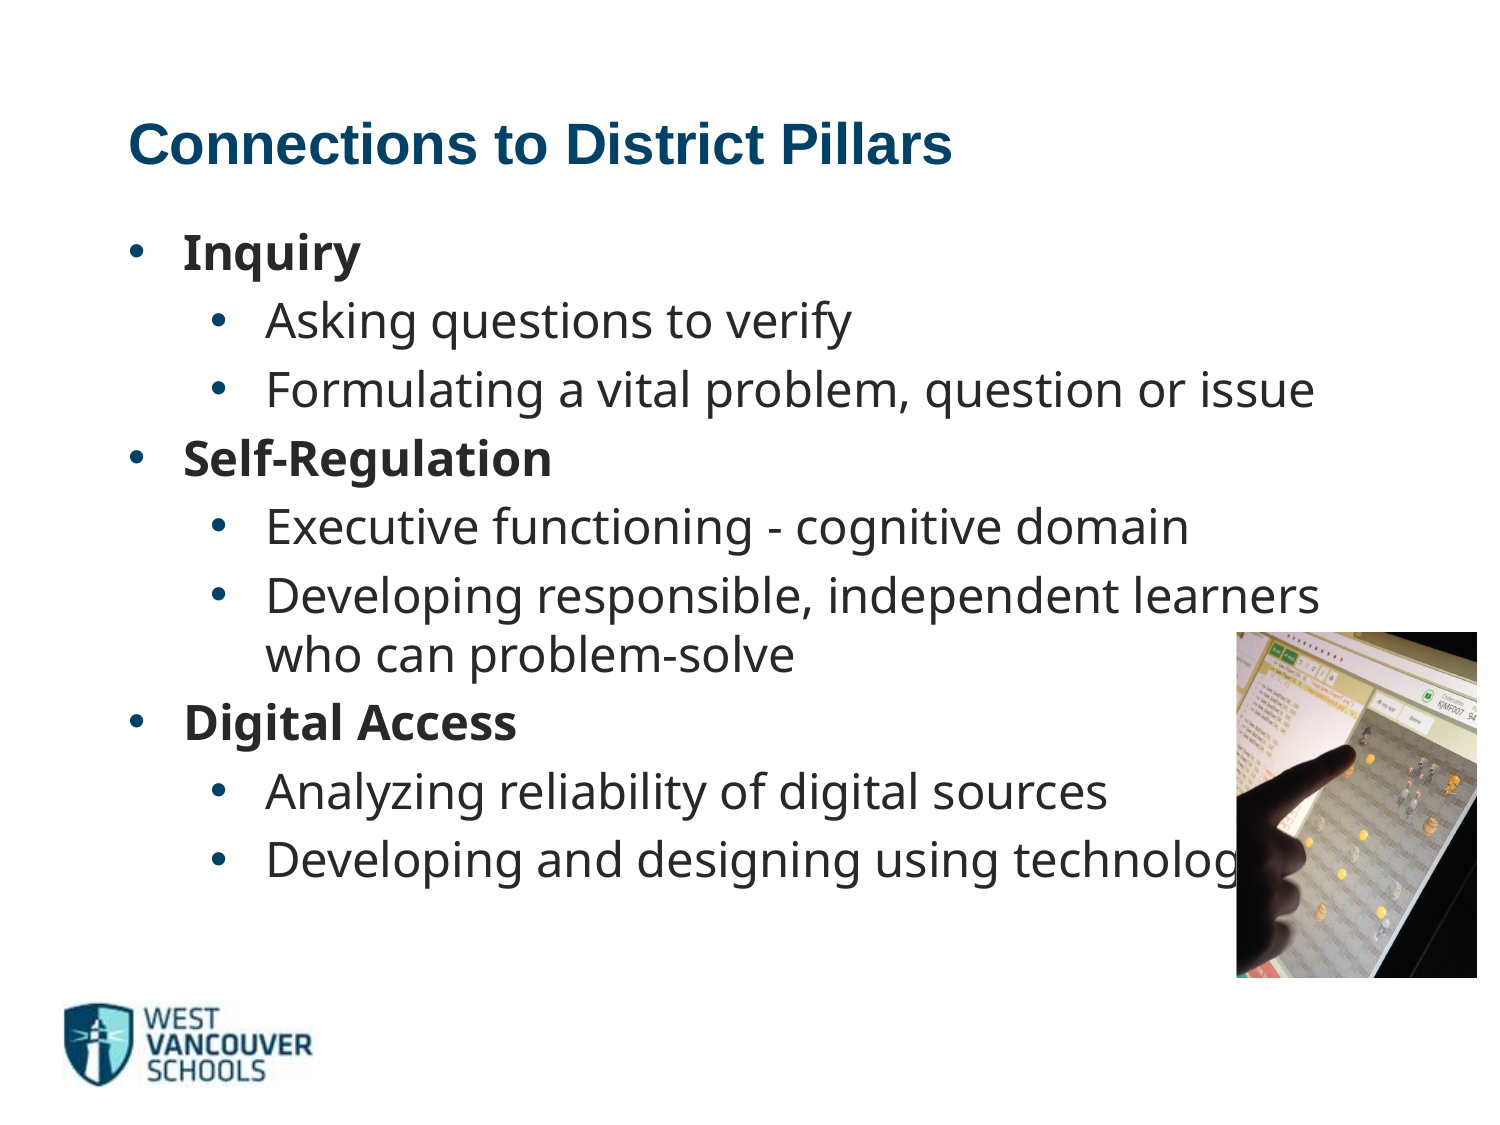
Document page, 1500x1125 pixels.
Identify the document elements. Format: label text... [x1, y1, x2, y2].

picture [1236, 632, 1477, 979]
list Inquiry Asking questions to verify Formulating a vital problem, question or issue Self-Regulation Executive functioning - cognitive domain Developing responsible, independent learners who can problem-solve Digital Access Analyzing reliability of digital sources Developing and designing using technology [128, 221, 1418, 893]
title Connections to District Pillars [128, 0, 1418, 178]
picture [63, 977, 341, 1088]
